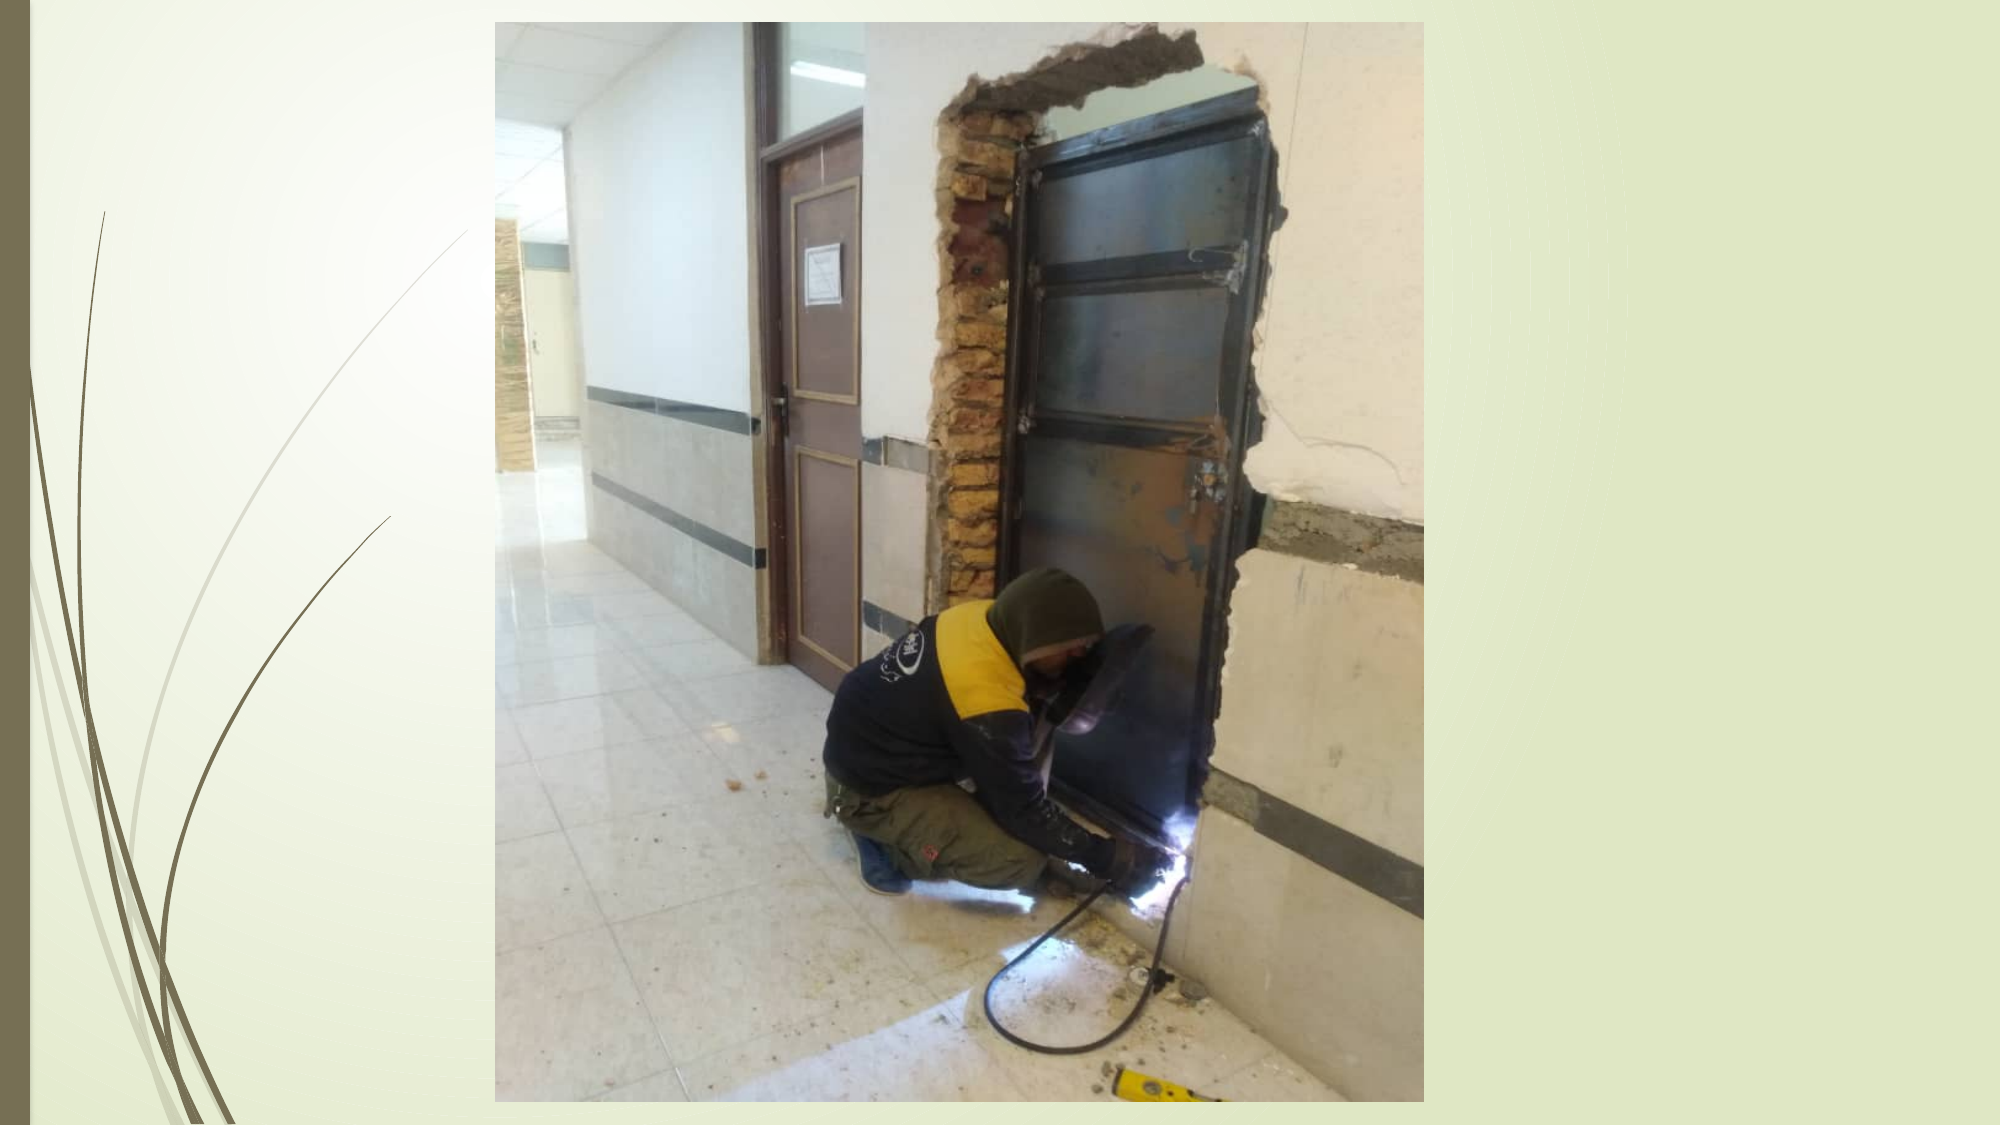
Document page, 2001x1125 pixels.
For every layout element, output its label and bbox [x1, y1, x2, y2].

picture [495, 22, 1424, 1102]
